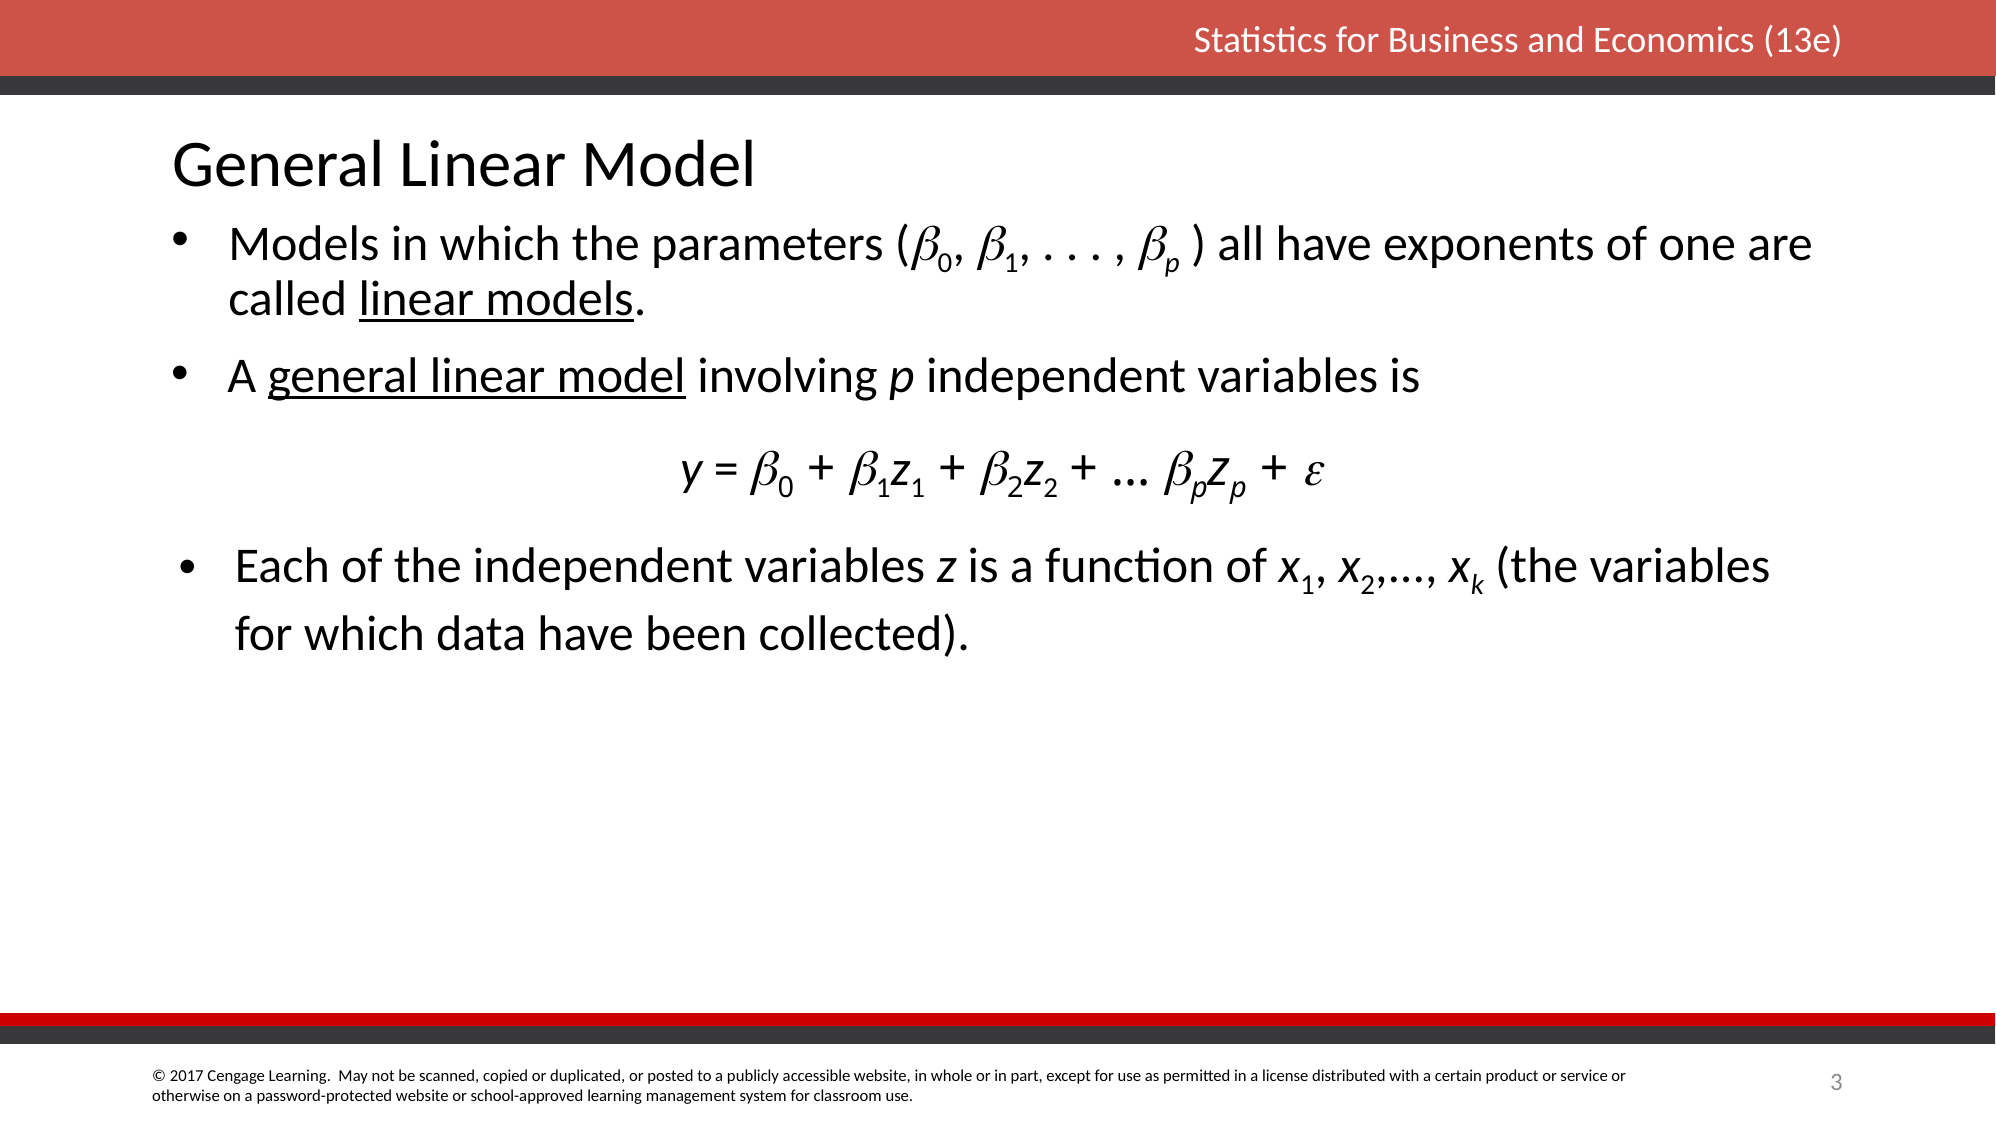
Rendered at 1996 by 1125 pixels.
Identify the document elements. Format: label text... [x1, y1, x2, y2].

picture [0, 1027, 1996, 1044]
text_box y = b0 + b1z1 + b2z2 + … bpzp + e [665, 427, 1338, 511]
slide_number 3 [1755, 1057, 1858, 1103]
list Models in which the parameters (0, 1, . . . , p ) all have exponents of one are called linear models. [156, 203, 1852, 346]
picture [0, 76, 1996, 95]
title General Linear Model [157, 120, 1853, 211]
text_box Each of the independent variables z is a function of x1, x2,..., xk (the variables for which data have been collected). [163, 525, 1819, 676]
text_box A general linear model involving p independent variables is [156, 335, 1812, 445]
